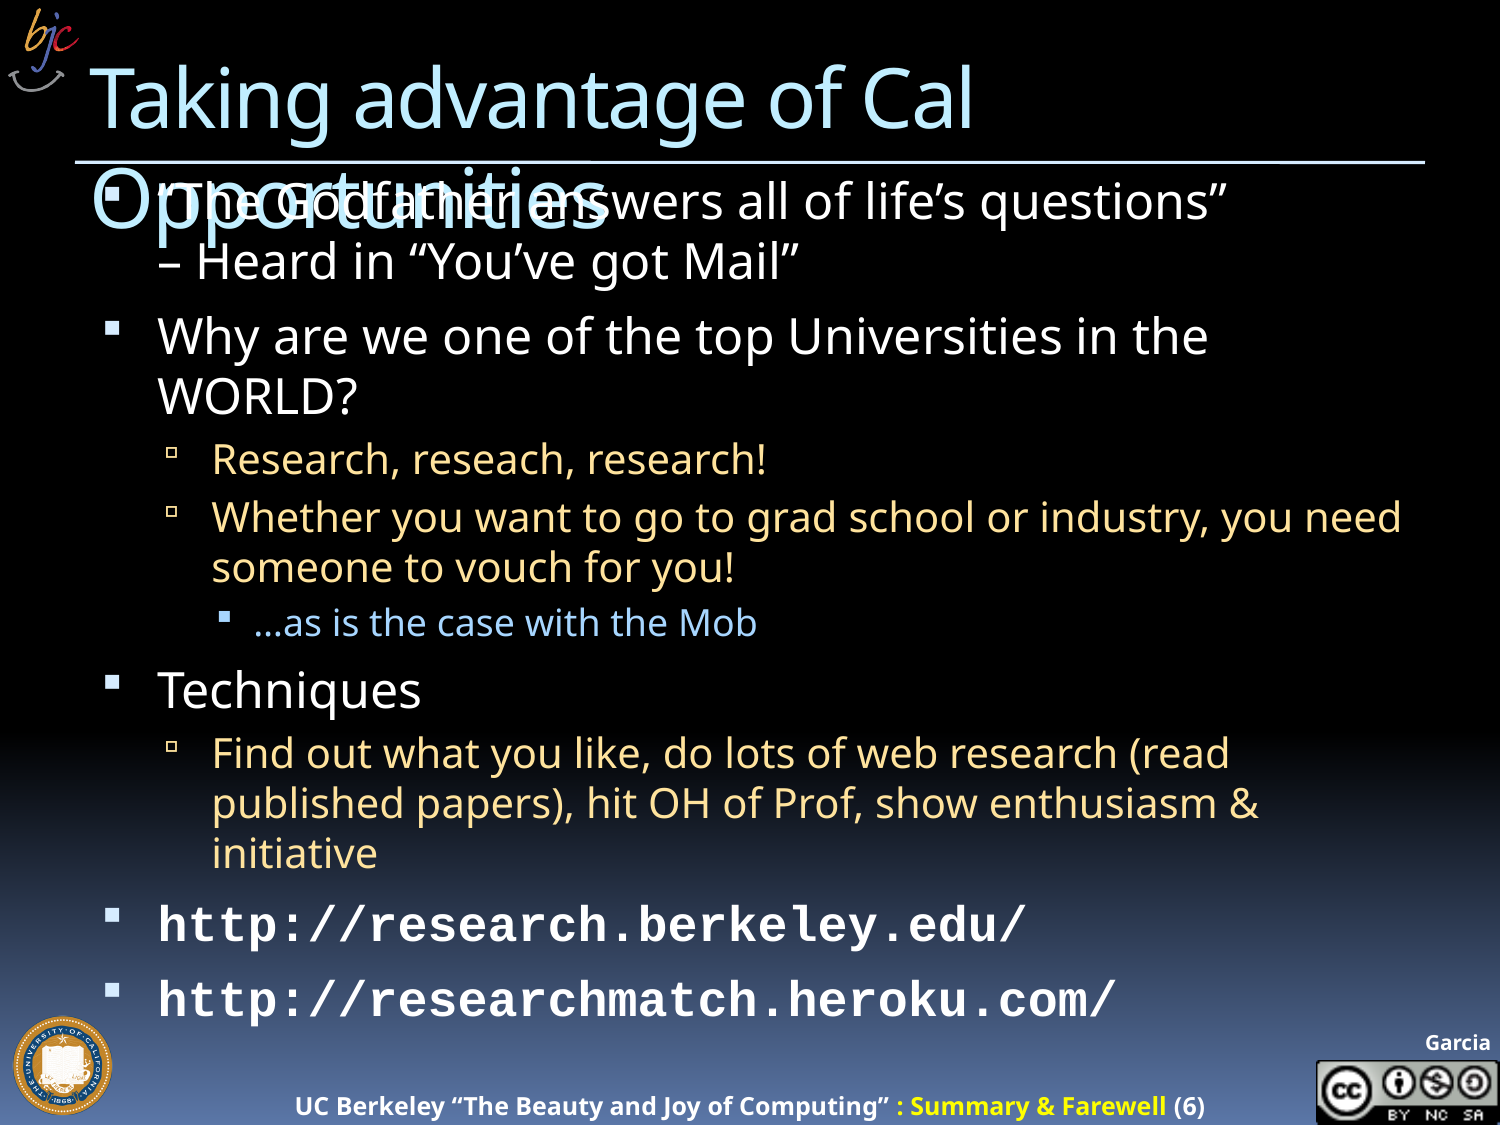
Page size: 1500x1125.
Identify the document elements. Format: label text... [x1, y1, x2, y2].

title Taking advantage of Cal Opportunities [75, 37, 1425, 162]
picture [8, 8, 79, 92]
list “The Godfather answers all of life’s questions” – Heard in “You’ve got Mail” Why are we one of the top Universities in the WORLD? Research, reseach, research! Whether you want to go to grad school or industry, you need someone to vouch for you! …as is the case with the Mob Techniques Find out what you like, do lots of web research (read published papers), hit OH of Prof, show enthusiasm & initiative http://research.berkeley.edu/ http://researchmatch.heroku.com/ [74, 162, 1426, 1043]
picture [1316, 1060, 1500, 1125]
picture [12, 1015, 113, 1116]
